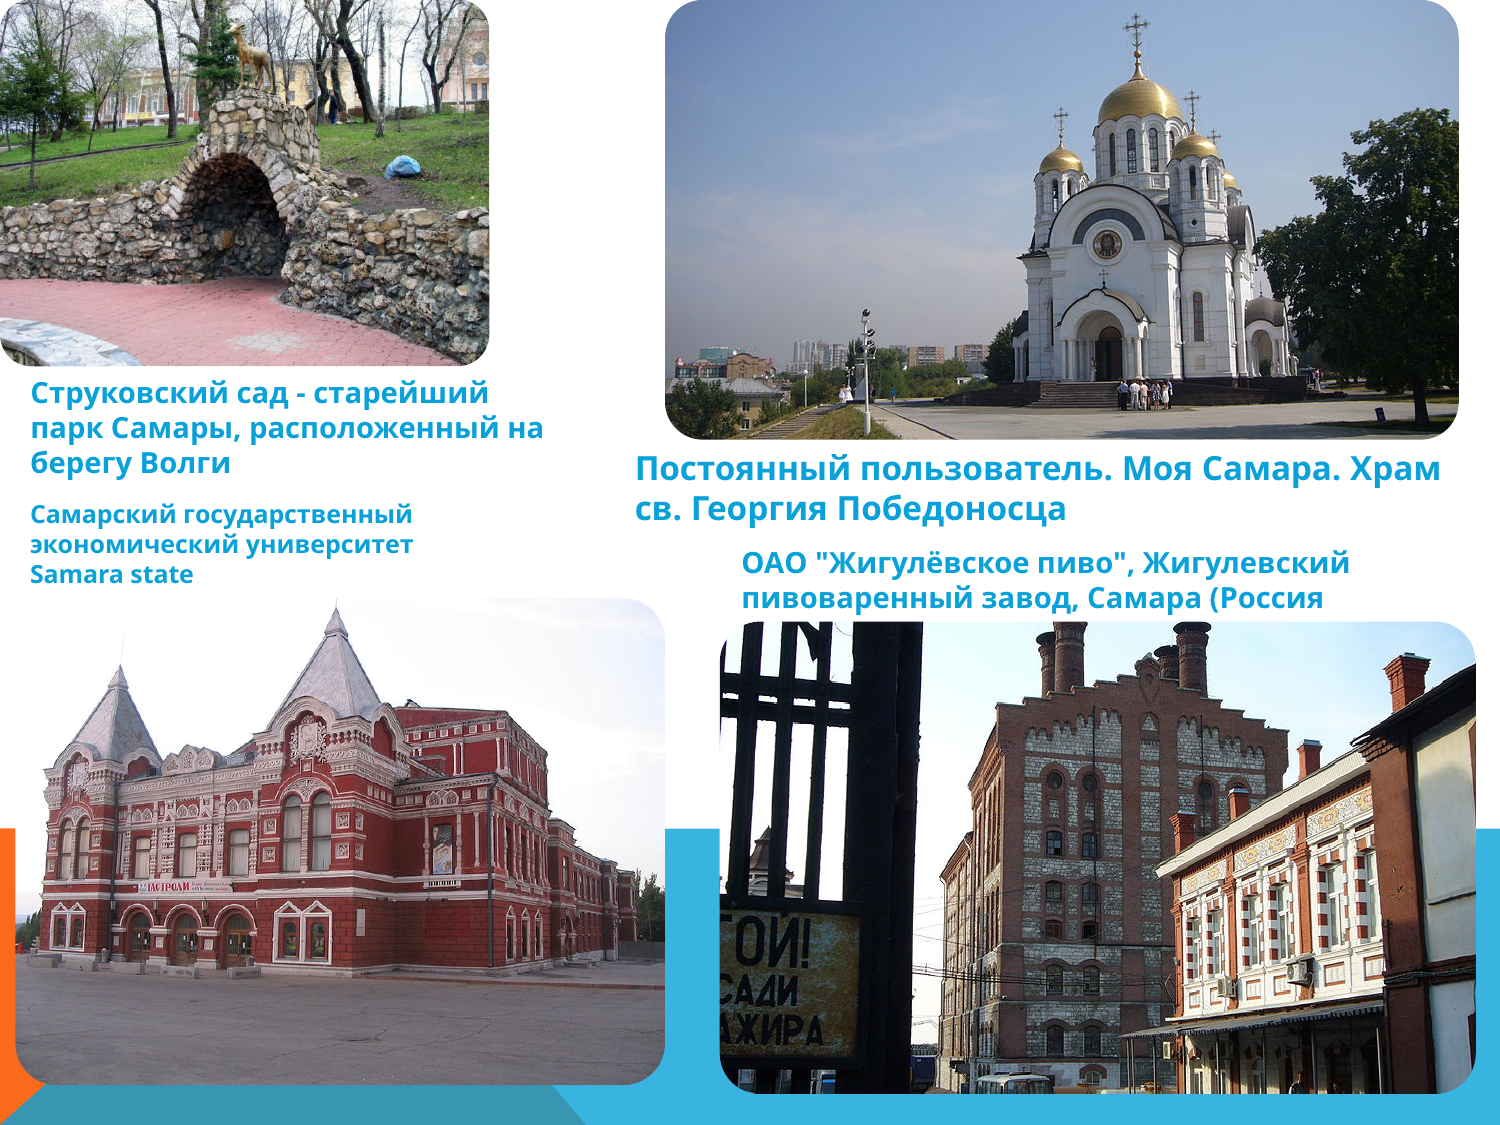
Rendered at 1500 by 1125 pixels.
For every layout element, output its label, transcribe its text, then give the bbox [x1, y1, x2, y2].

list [0, 0, 490, 367]
list ОАО "Жигулёвское пиво", Жигулевский пивоваренный завод, Самара (Россия [726, 535, 1459, 619]
picture [15, 597, 666, 1086]
text_box Постоянный пользователь. Моя Самара. Храм св. Георгия Победоносца [620, 439, 1483, 535]
picture [664, 0, 1459, 440]
text_box Самарский государственный экономический университет Samara state [15, 491, 526, 597]
list Струковский сад - старейший парк Самары, расположенный на берегу Волги [15, 361, 561, 539]
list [719, 621, 1476, 1095]
